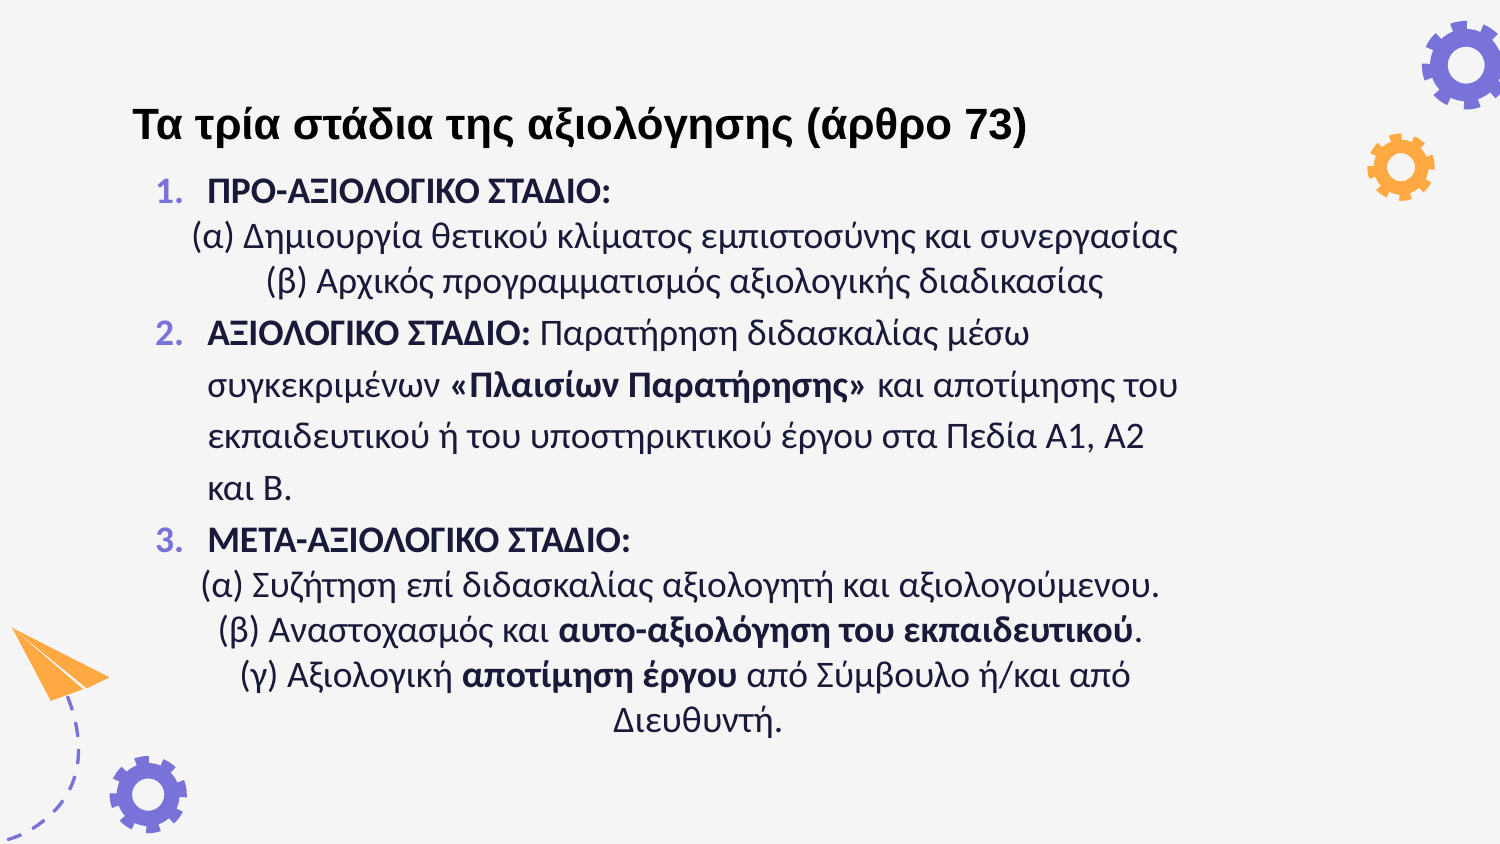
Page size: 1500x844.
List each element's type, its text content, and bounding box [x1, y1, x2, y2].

title Τα τρία στάδια της αξιολόγησης (άρθρο 73) [117, 63, 1204, 180]
subtitle ΠΡΟ-ΑΞΙΟΛΟΓΙΚΟ ΣΤΑΔΙΟ: (α) Δημιουργία θετικού κλίματος εμπιστοσύνης και συνεργασίας (β) Αρχικός προγραμματισμός αξιολογικής διαδικασίας ΑΞΙΟΛΟΓΙΚΟ ΣΤΑΔΙΟ: Παρατήρηση διδασκαλίας μέσω συγκεκριμένων «Πλαισίων Παρατήρησης» και αποτίμησης του εκπαιδευτικού ή του υποστηρικτικού έργου στα Πεδία Α1, Α2 και Β. ΜΕΤΑ-ΑΞΙΟΛΟΓΙΚΟ ΣΤΑΔΙΟ: (α) Συζήτηση επί διδασκαλίας αξιολογητή και αξιολογούμενου. (β) Αναστοχασμός και αυτο-αξιολόγηση του εκπαιδευτικού. (γ) Αξιολογική αποτίμηση έργου από Σύμβουλο ή/και από Διευθυντή. [117, 180, 1204, 504]
